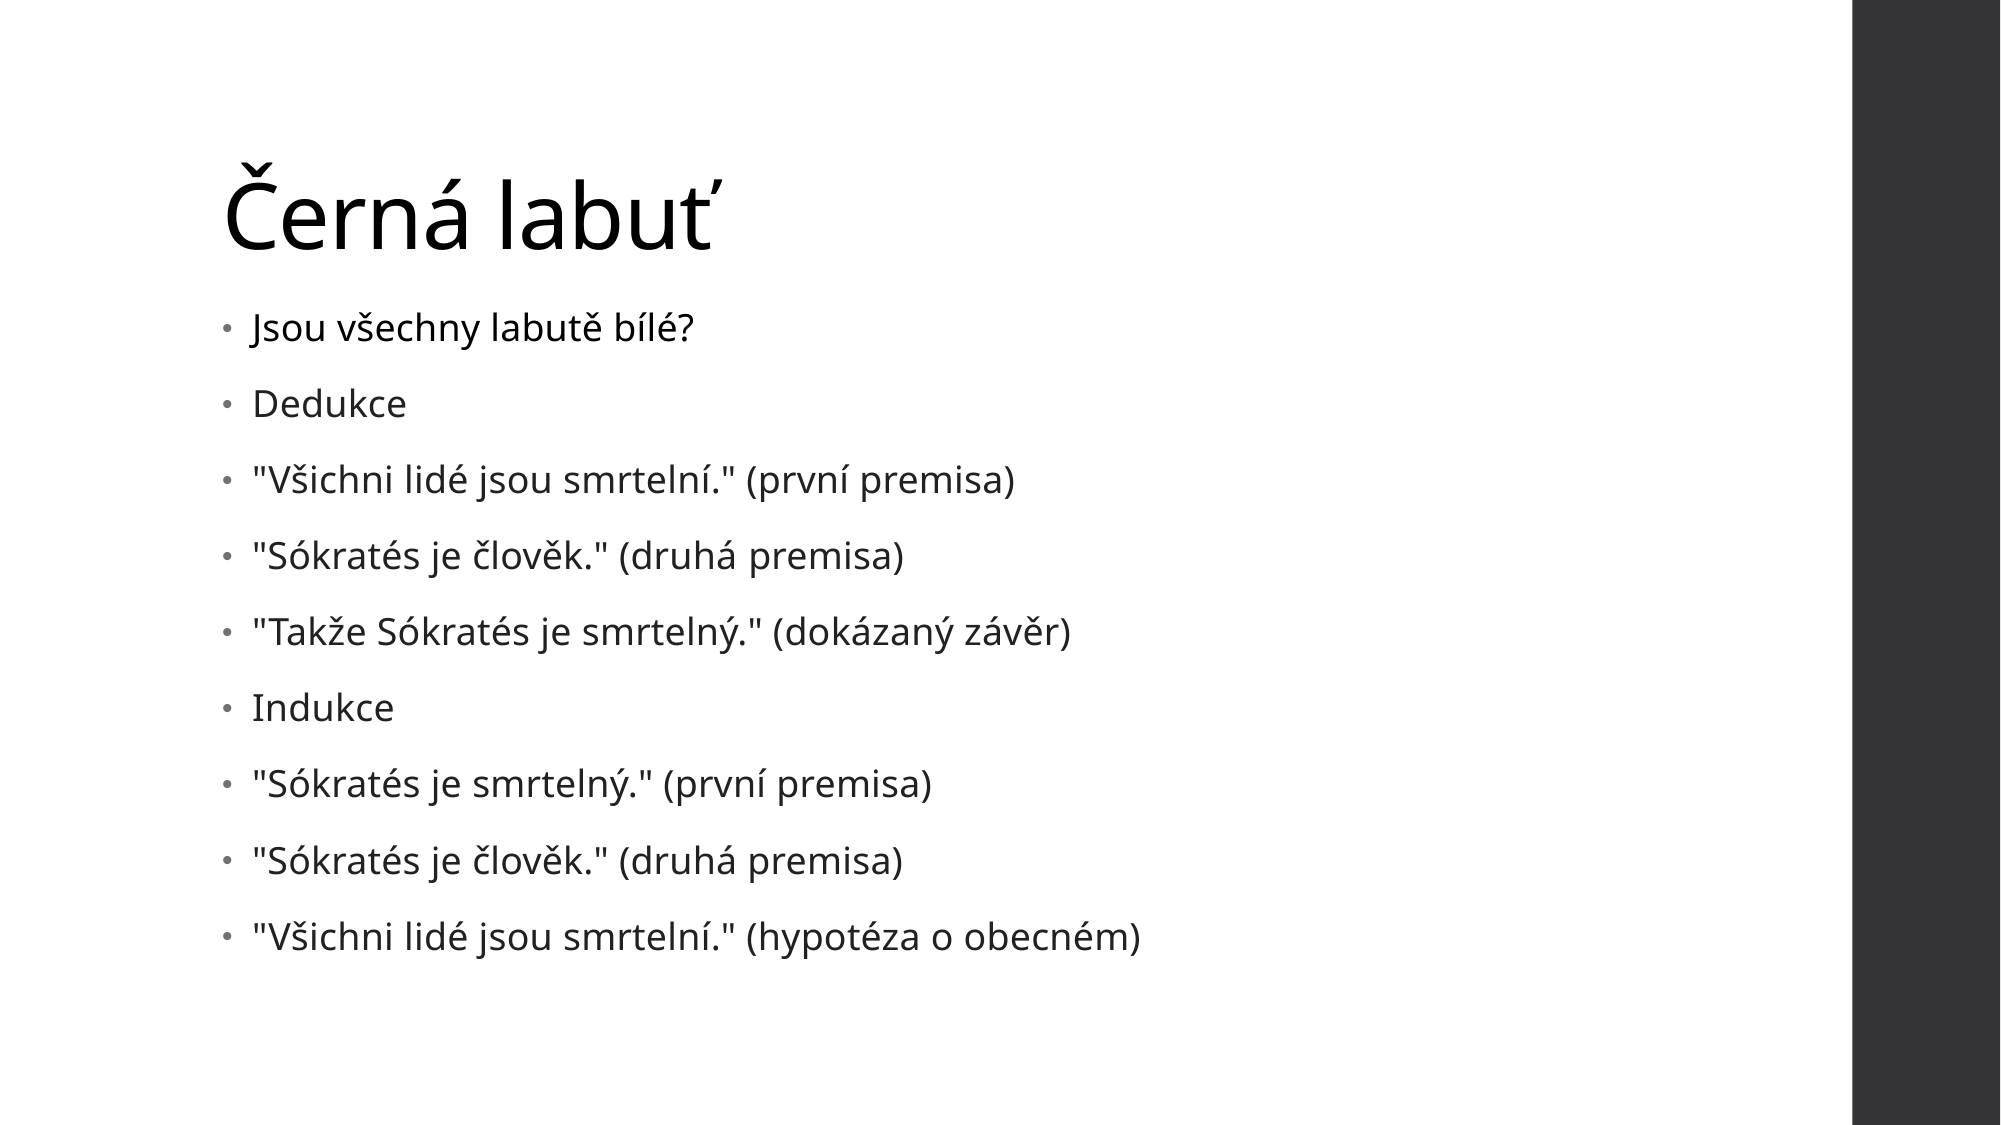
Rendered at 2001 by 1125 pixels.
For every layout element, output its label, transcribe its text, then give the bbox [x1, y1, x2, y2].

title Černá labuť [206, 60, 1797, 278]
list Jsou všechny labutě bílé? Dedukce "Všichni lidé jsou smrtelní." (první premisa) "Sókratés je člověk." (druhá premisa) "Takže Sókratés je smrtelný." (dokázaný závěr) Indukce "Sókratés je smrtelný." (první premisa) "Sókratés je člověk." (druhá premisa) "Všichni lidé jsou smrtelní." (hypotéza o obecném) [206, 299, 1617, 1014]
